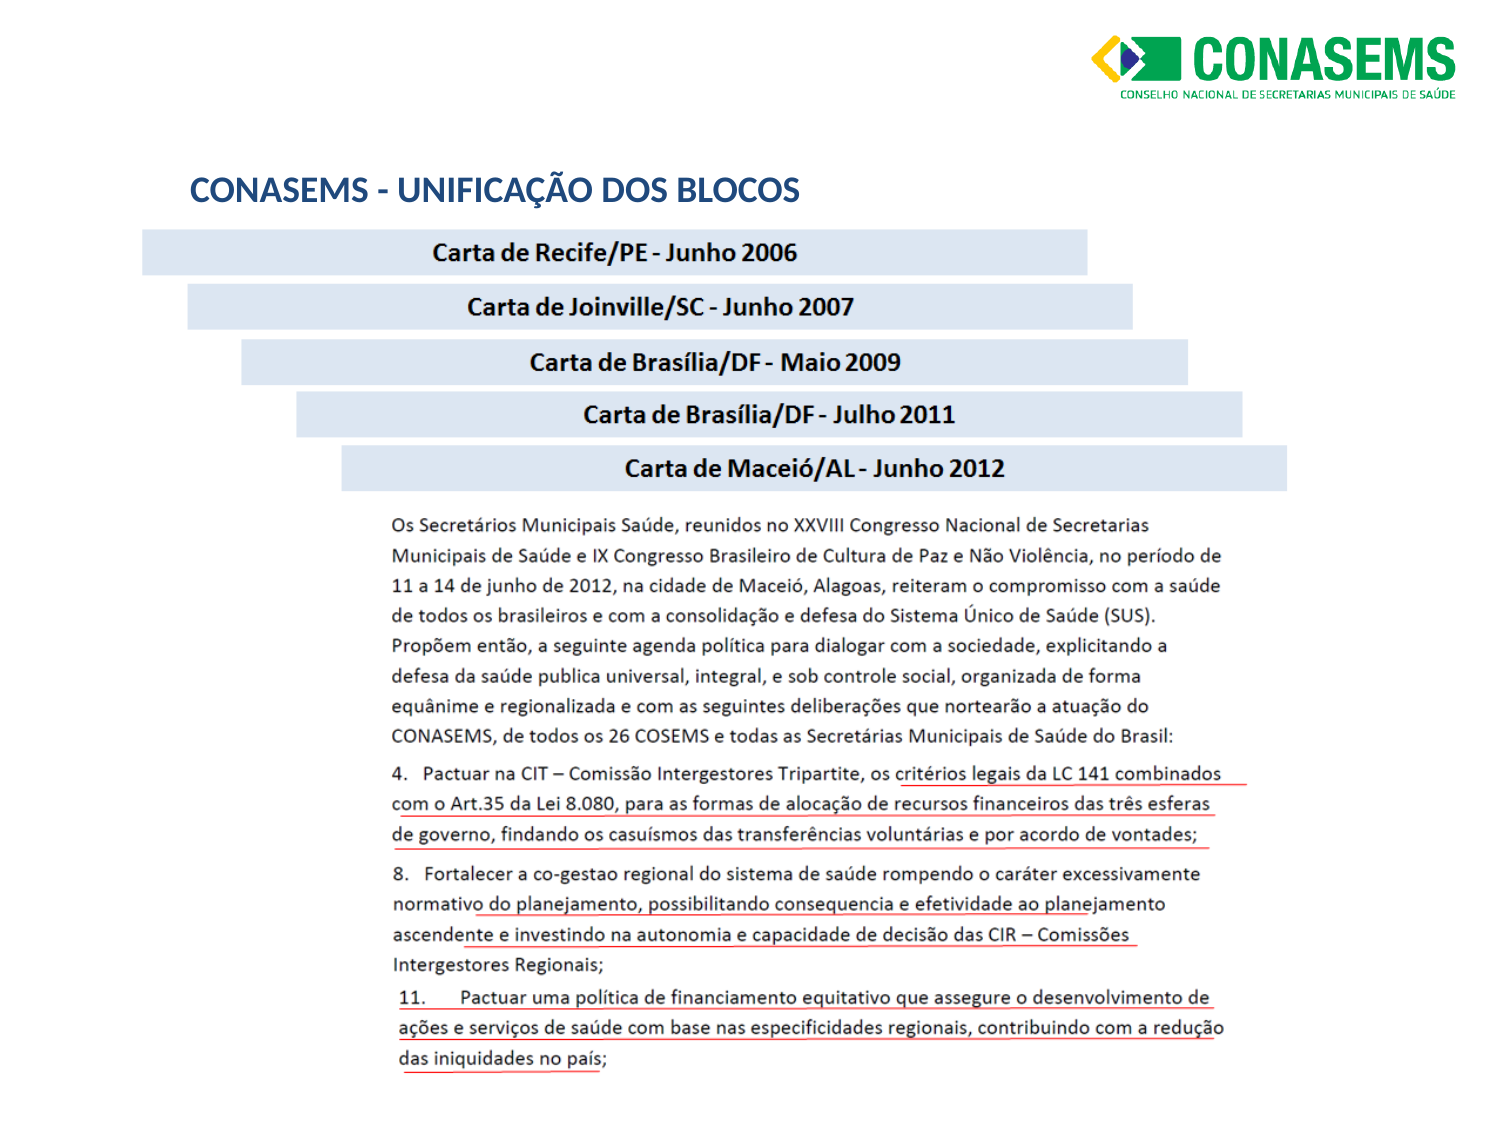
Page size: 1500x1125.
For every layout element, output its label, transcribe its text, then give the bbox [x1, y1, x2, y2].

picture [139, 226, 1294, 1087]
picture [1086, 29, 1472, 106]
text_box CONASEMS - UNIFICAÇÃO DOS BLOCOS [175, 157, 973, 218]
